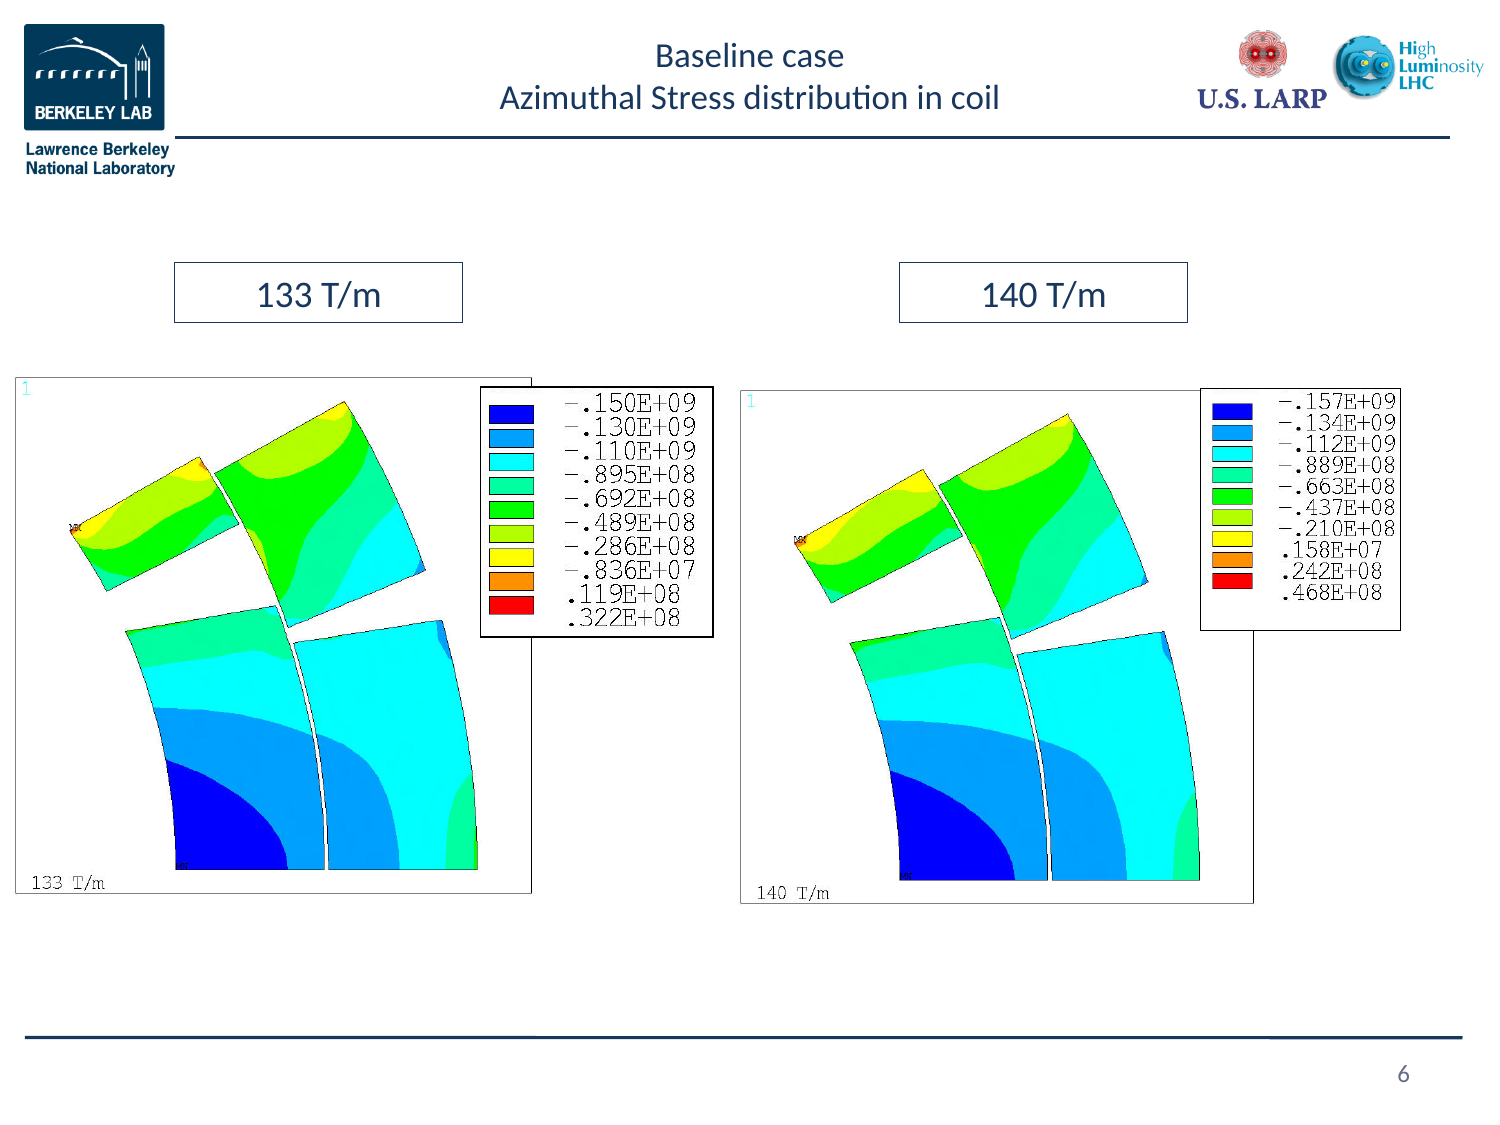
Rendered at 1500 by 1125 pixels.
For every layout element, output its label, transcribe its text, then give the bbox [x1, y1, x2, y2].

picture [737, 387, 1401, 907]
picture [12, 374, 713, 898]
picture [1425, 28, 1491, 103]
slide_number 6 [1074, 1042, 1425, 1103]
picture [24, 24, 175, 177]
text_box 133 T/m [174, 262, 463, 323]
text_box 140 T/m [899, 262, 1188, 323]
title Baseline case Azimuthal Stress distribution in coil [75, 24, 1425, 125]
